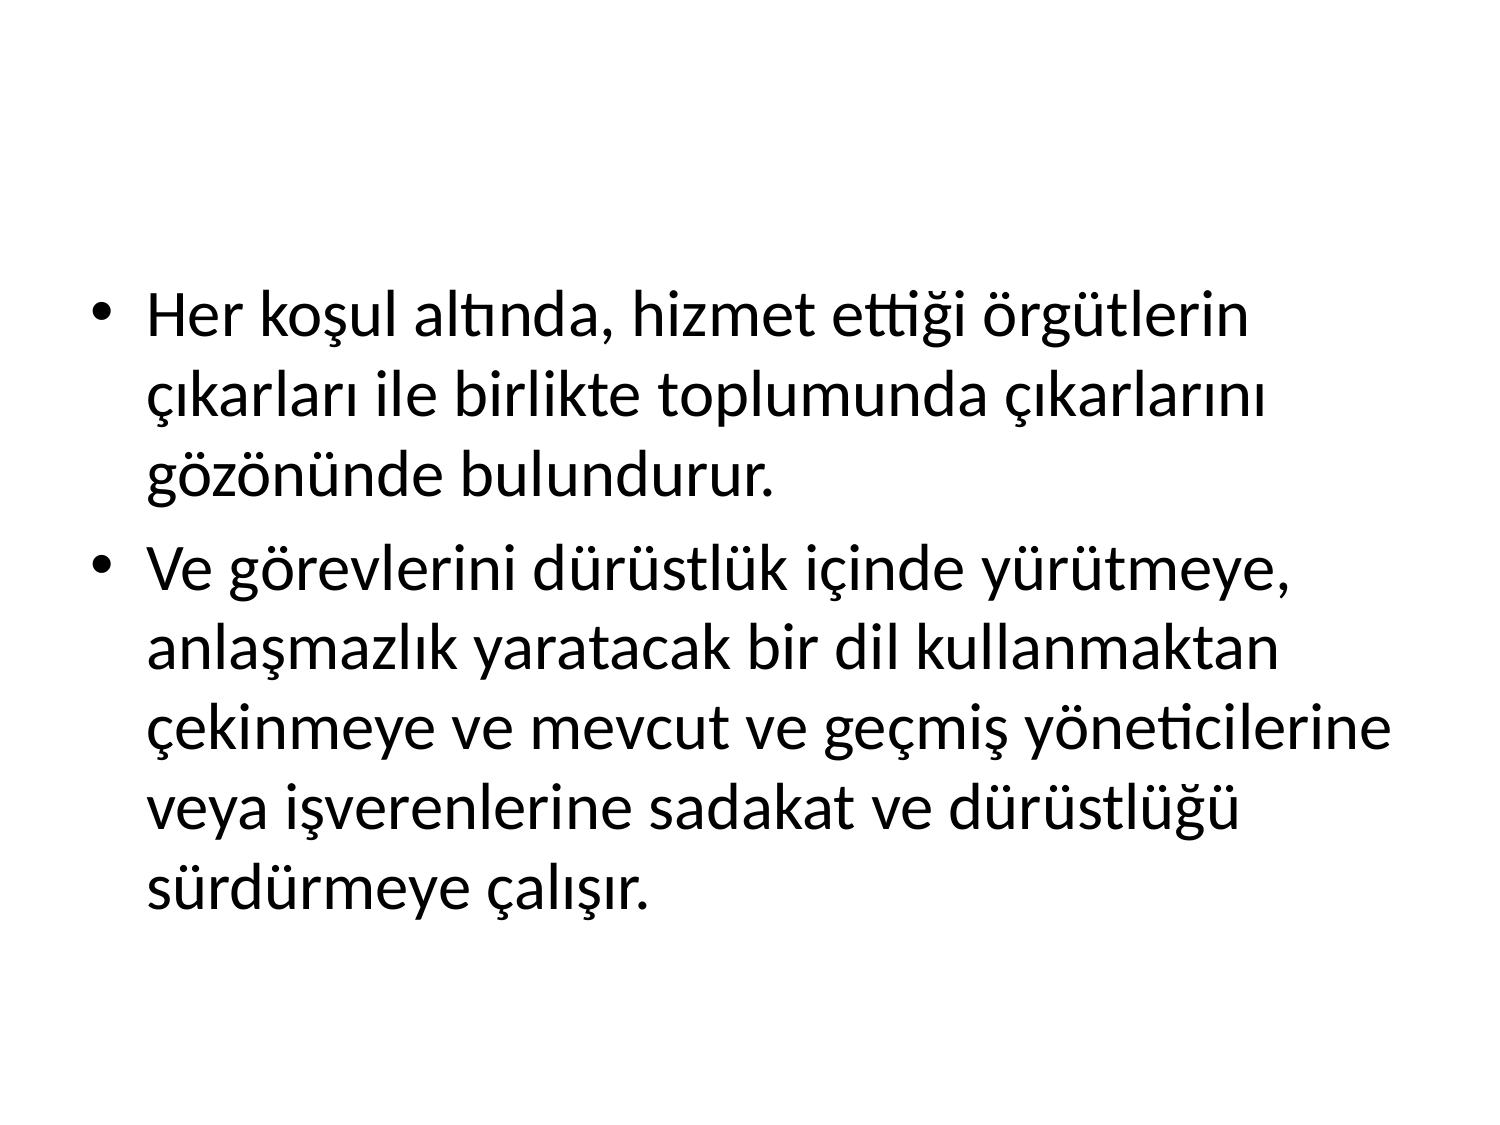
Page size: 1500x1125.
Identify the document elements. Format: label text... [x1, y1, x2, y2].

list Her koşul altında, hizmet ettiği örgütlerin çıkarları ile birlikte toplumunda çıkarlarını gözönünde bulundurur. Ve görevlerini dürüstlük içinde yürütmeye, anlaşmazlık yaratacak bir dil kullanmaktan çekinmeye ve mevcut ve geçmiş yöneticilerine veya işverenlerine sadakat ve dürüstlüğü sürdürmeye çalışır. [75, 262, 1425, 1005]
